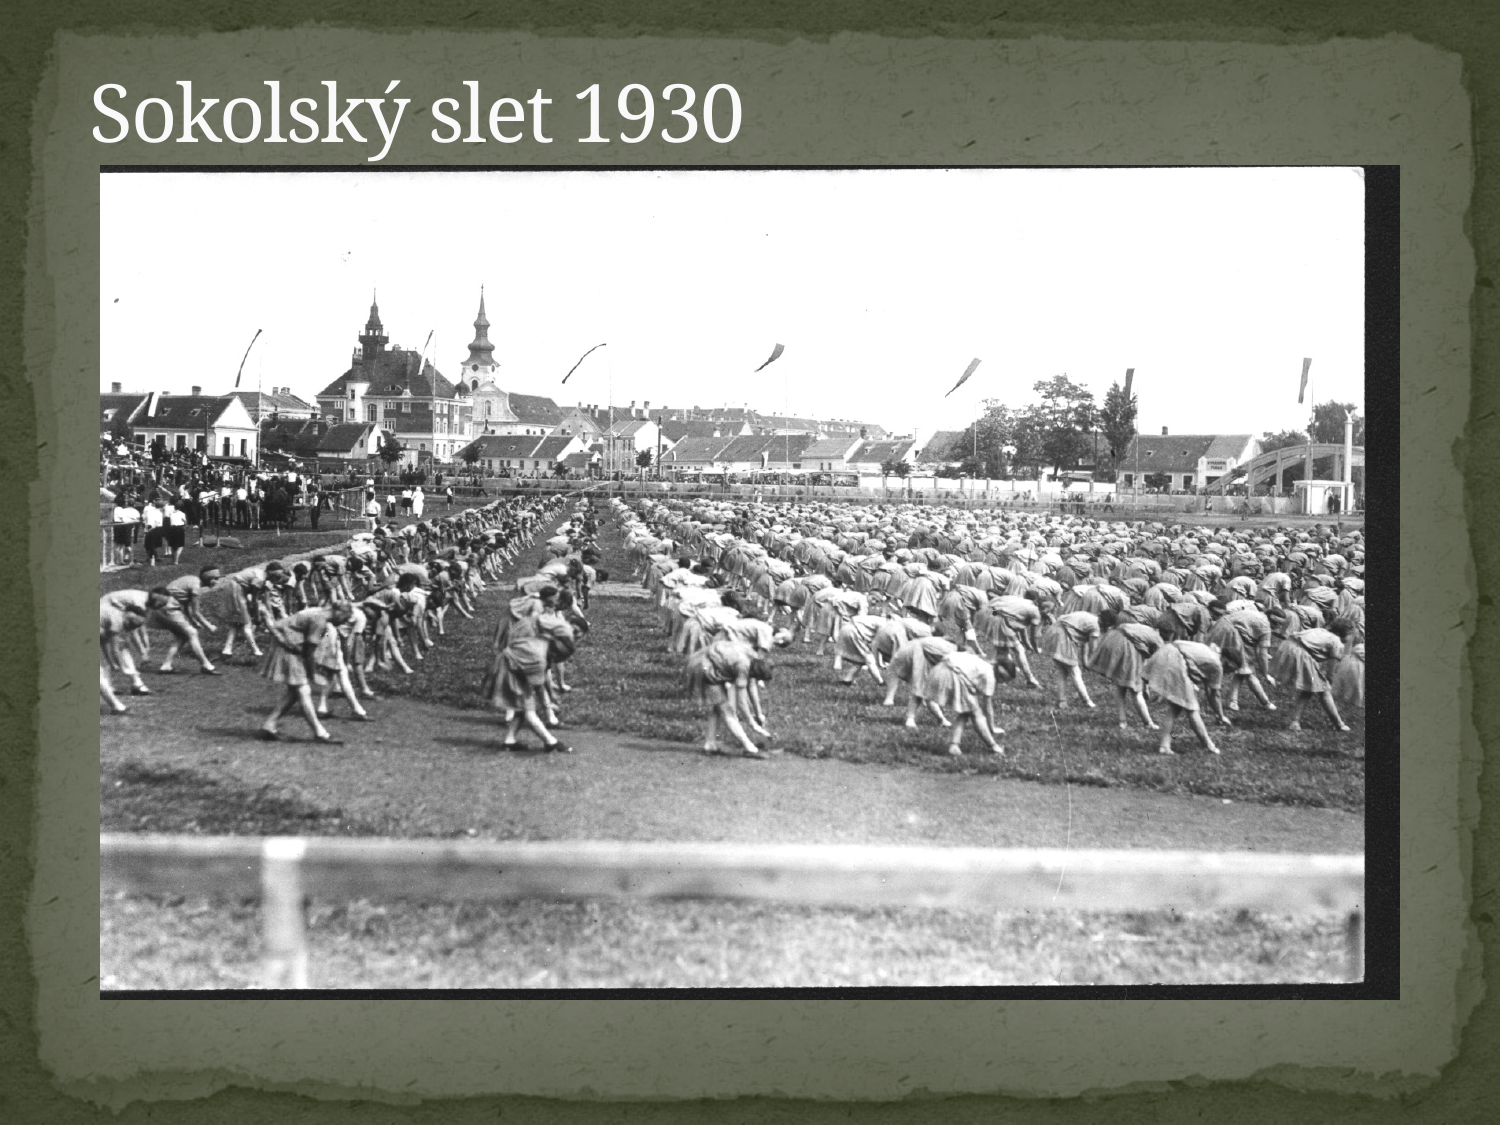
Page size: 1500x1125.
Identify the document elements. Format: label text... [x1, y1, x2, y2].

title Sokolský slet 1930 [74, 54, 1425, 166]
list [102, 168, 1398, 996]
